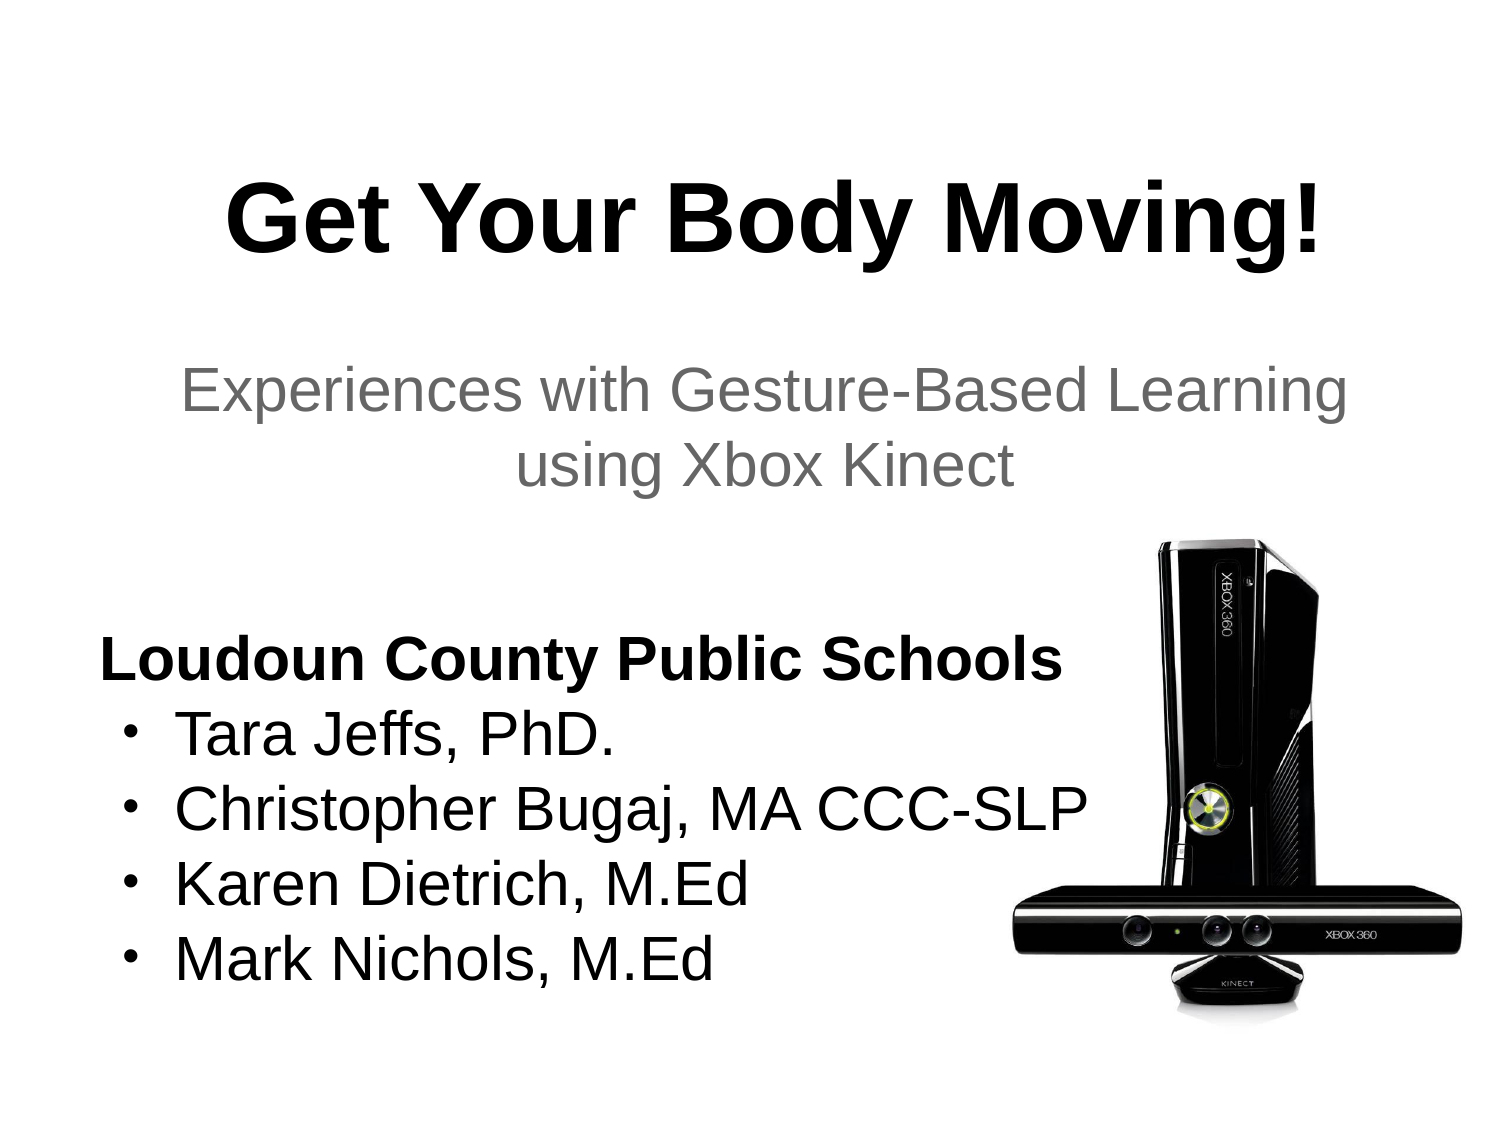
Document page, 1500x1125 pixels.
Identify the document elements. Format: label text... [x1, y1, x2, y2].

title Get Your Body Moving! [112, 33, 1388, 288]
subtitle Experiences with Gesture-Based Learning using Xbox Kinect [112, 333, 1388, 506]
text_box [914, 505, 1500, 1041]
text_box Loudoun County Public Schools Tara Jeffs, PhD. Christopher Bugaj, MA CCC-SLP Karen Dietrich, M.Ed Mark Nichols, M.Ed [84, 603, 1125, 995]
